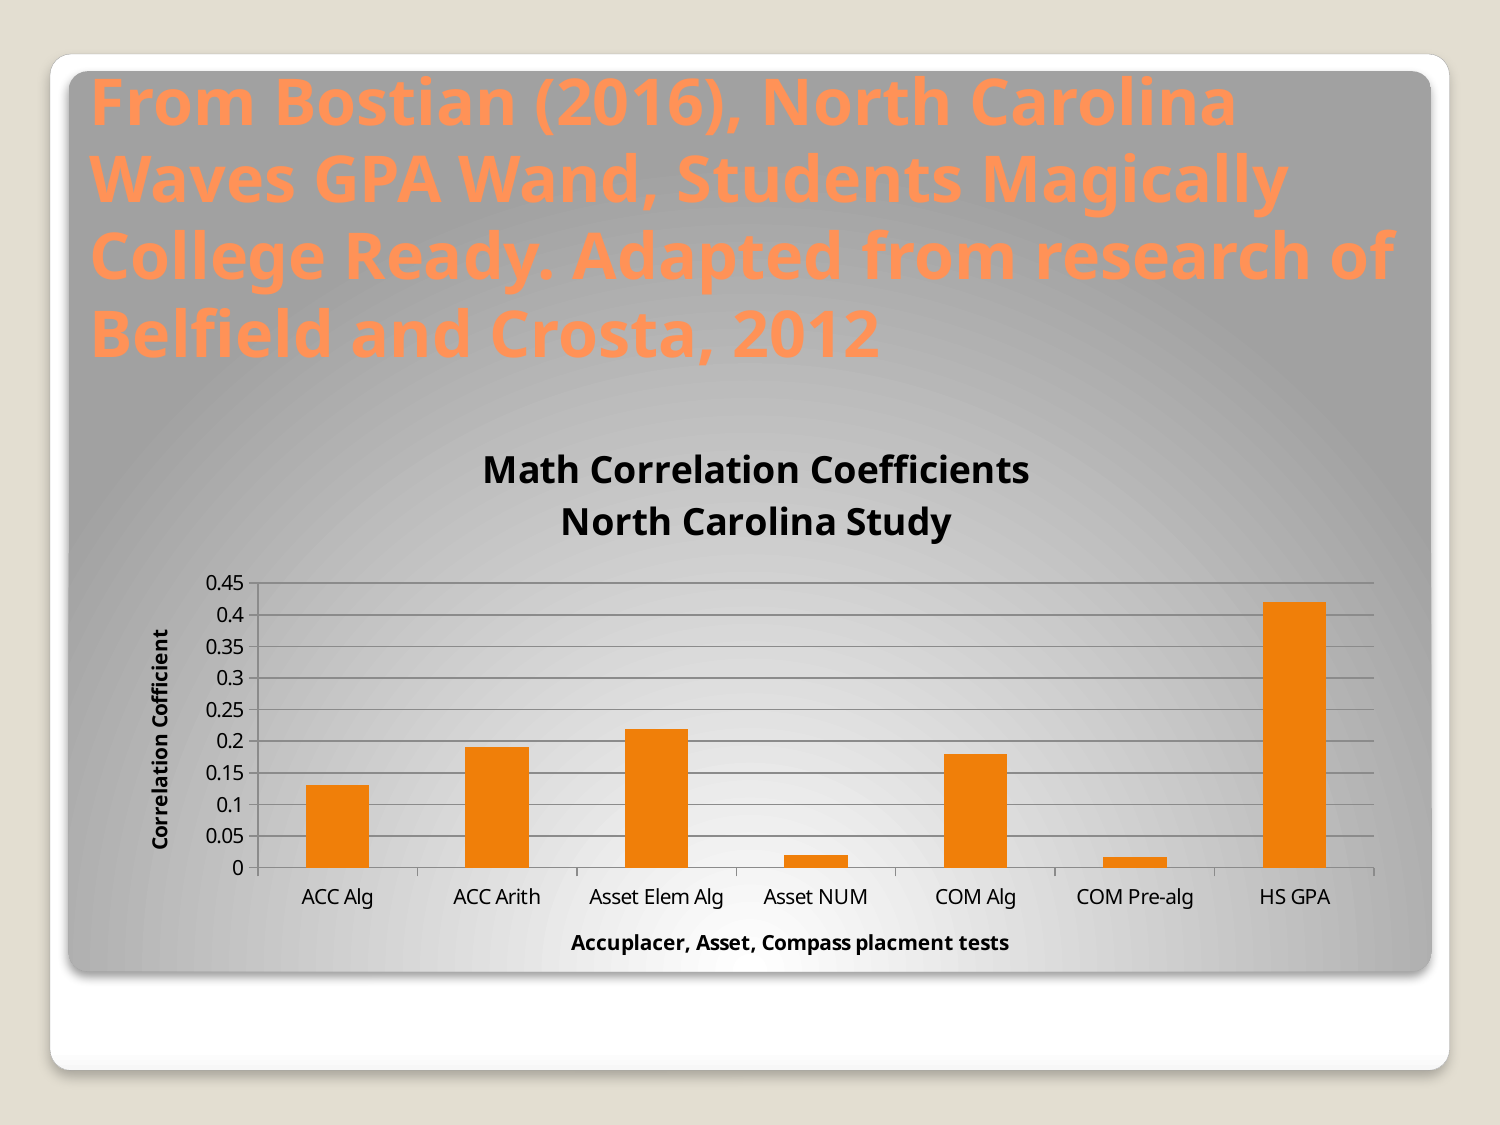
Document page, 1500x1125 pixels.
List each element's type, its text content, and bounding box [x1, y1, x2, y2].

title From Bostian (2016), North Carolina Waves GPA Wand, Students Magically College Ready. Adapted from research of Belfield and Crosta, 2012 [75, 0, 1425, 468]
chart [112, 412, 1401, 988]
